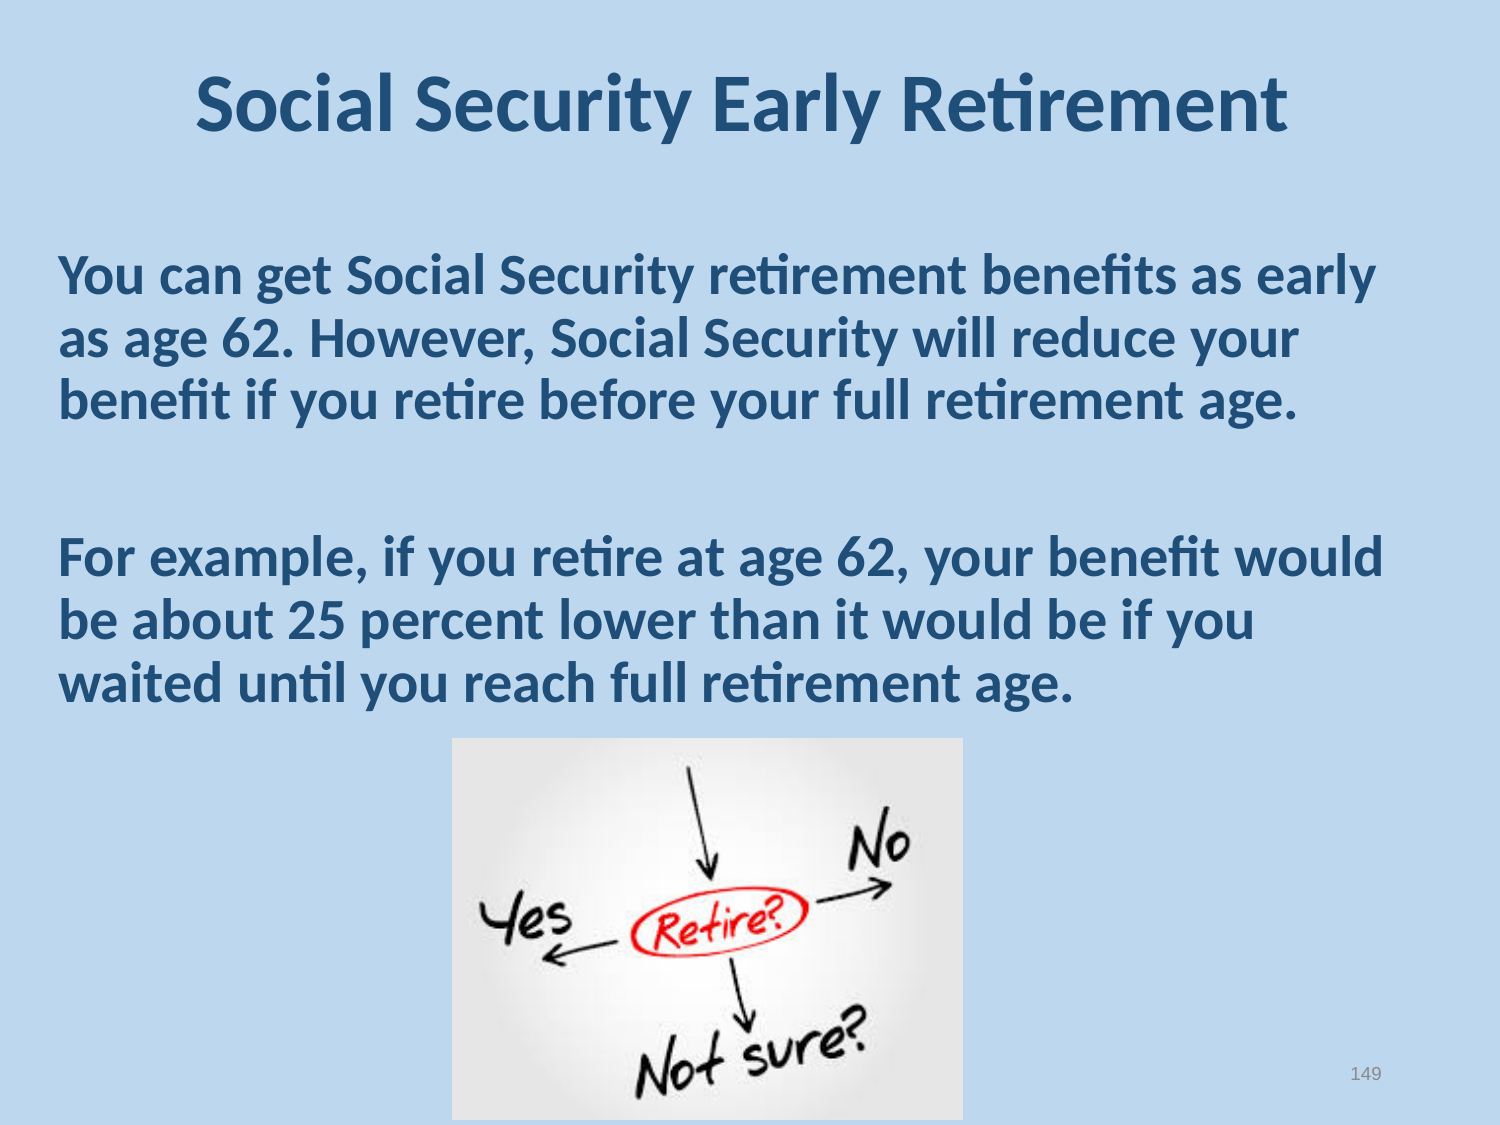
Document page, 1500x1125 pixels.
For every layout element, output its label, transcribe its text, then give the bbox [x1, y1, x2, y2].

picture [452, 738, 963, 1120]
list Social Security Early Retirement You can get Social Security retirement benefits as early as age 62. However, Social Security will reduce your benefit if you retire before your full retirement age. For example, if you retire at age 62, your benefit would be about 25 percent lower than it would be if you waited until you reach full retirement age. [43, 52, 1442, 810]
slide_number 149 [1059, 1042, 1397, 1103]
